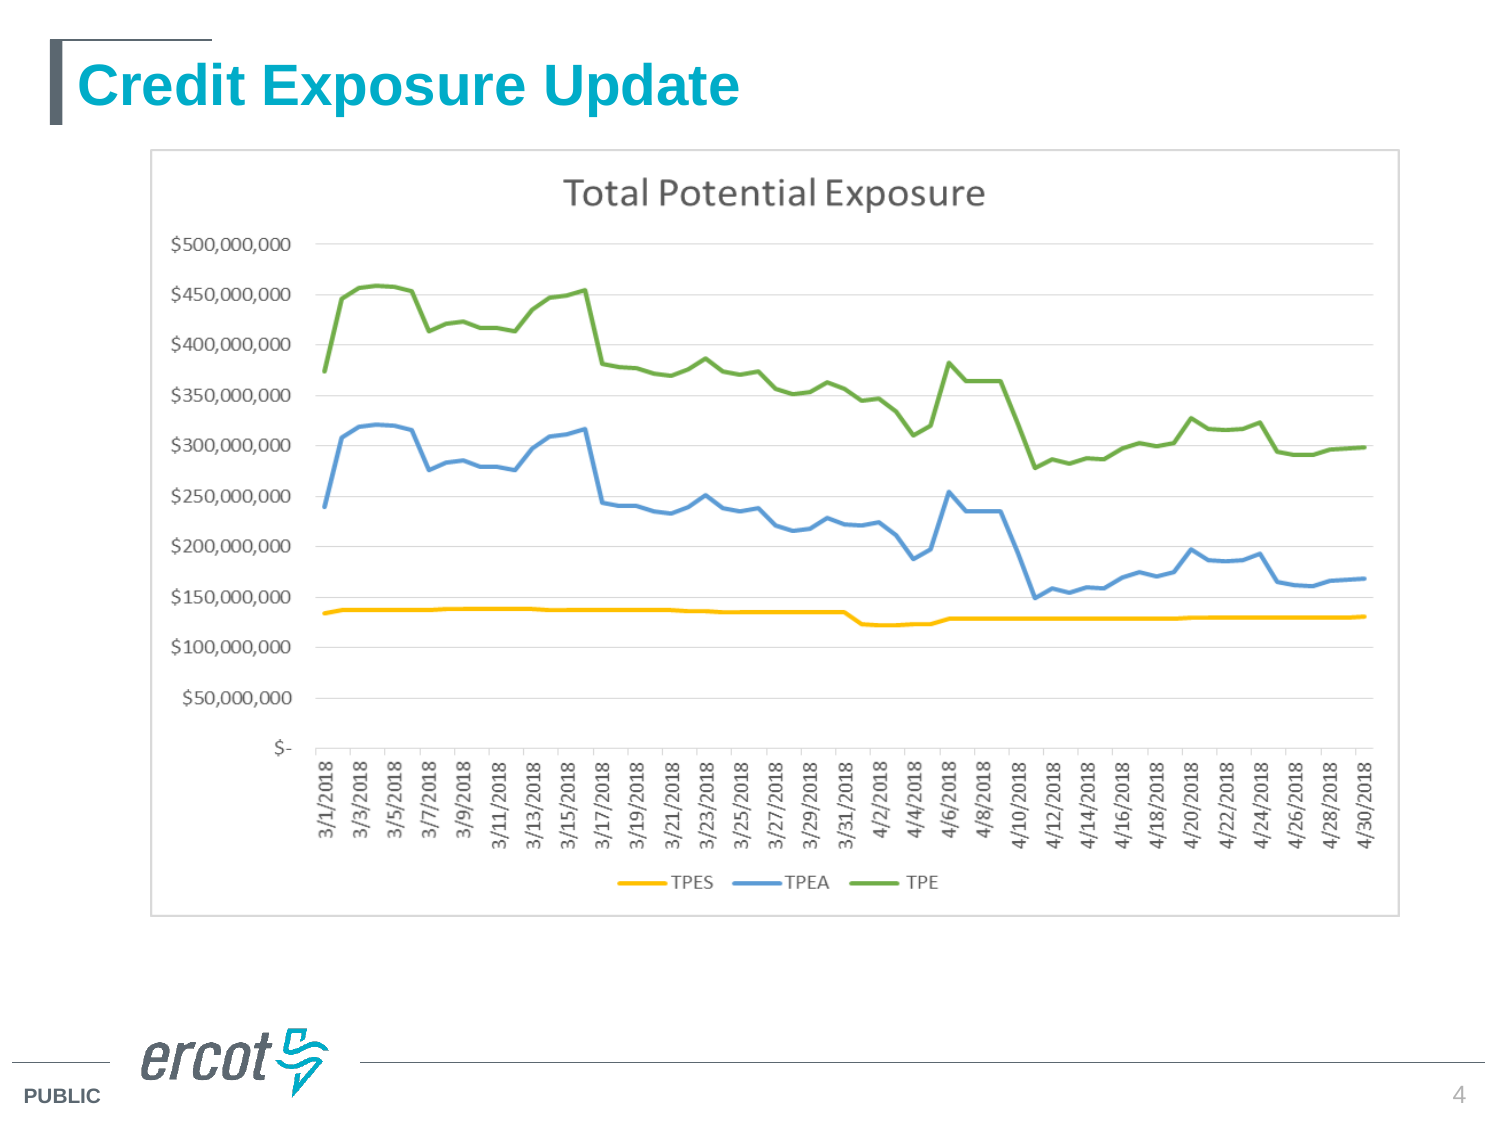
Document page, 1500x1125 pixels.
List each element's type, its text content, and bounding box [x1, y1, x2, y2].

title Credit Exposure Update [62, 39, 1450, 228]
slide_number 4 [1437, 1076, 1475, 1112]
picture [149, 149, 1401, 917]
picture [137, 1024, 332, 1100]
